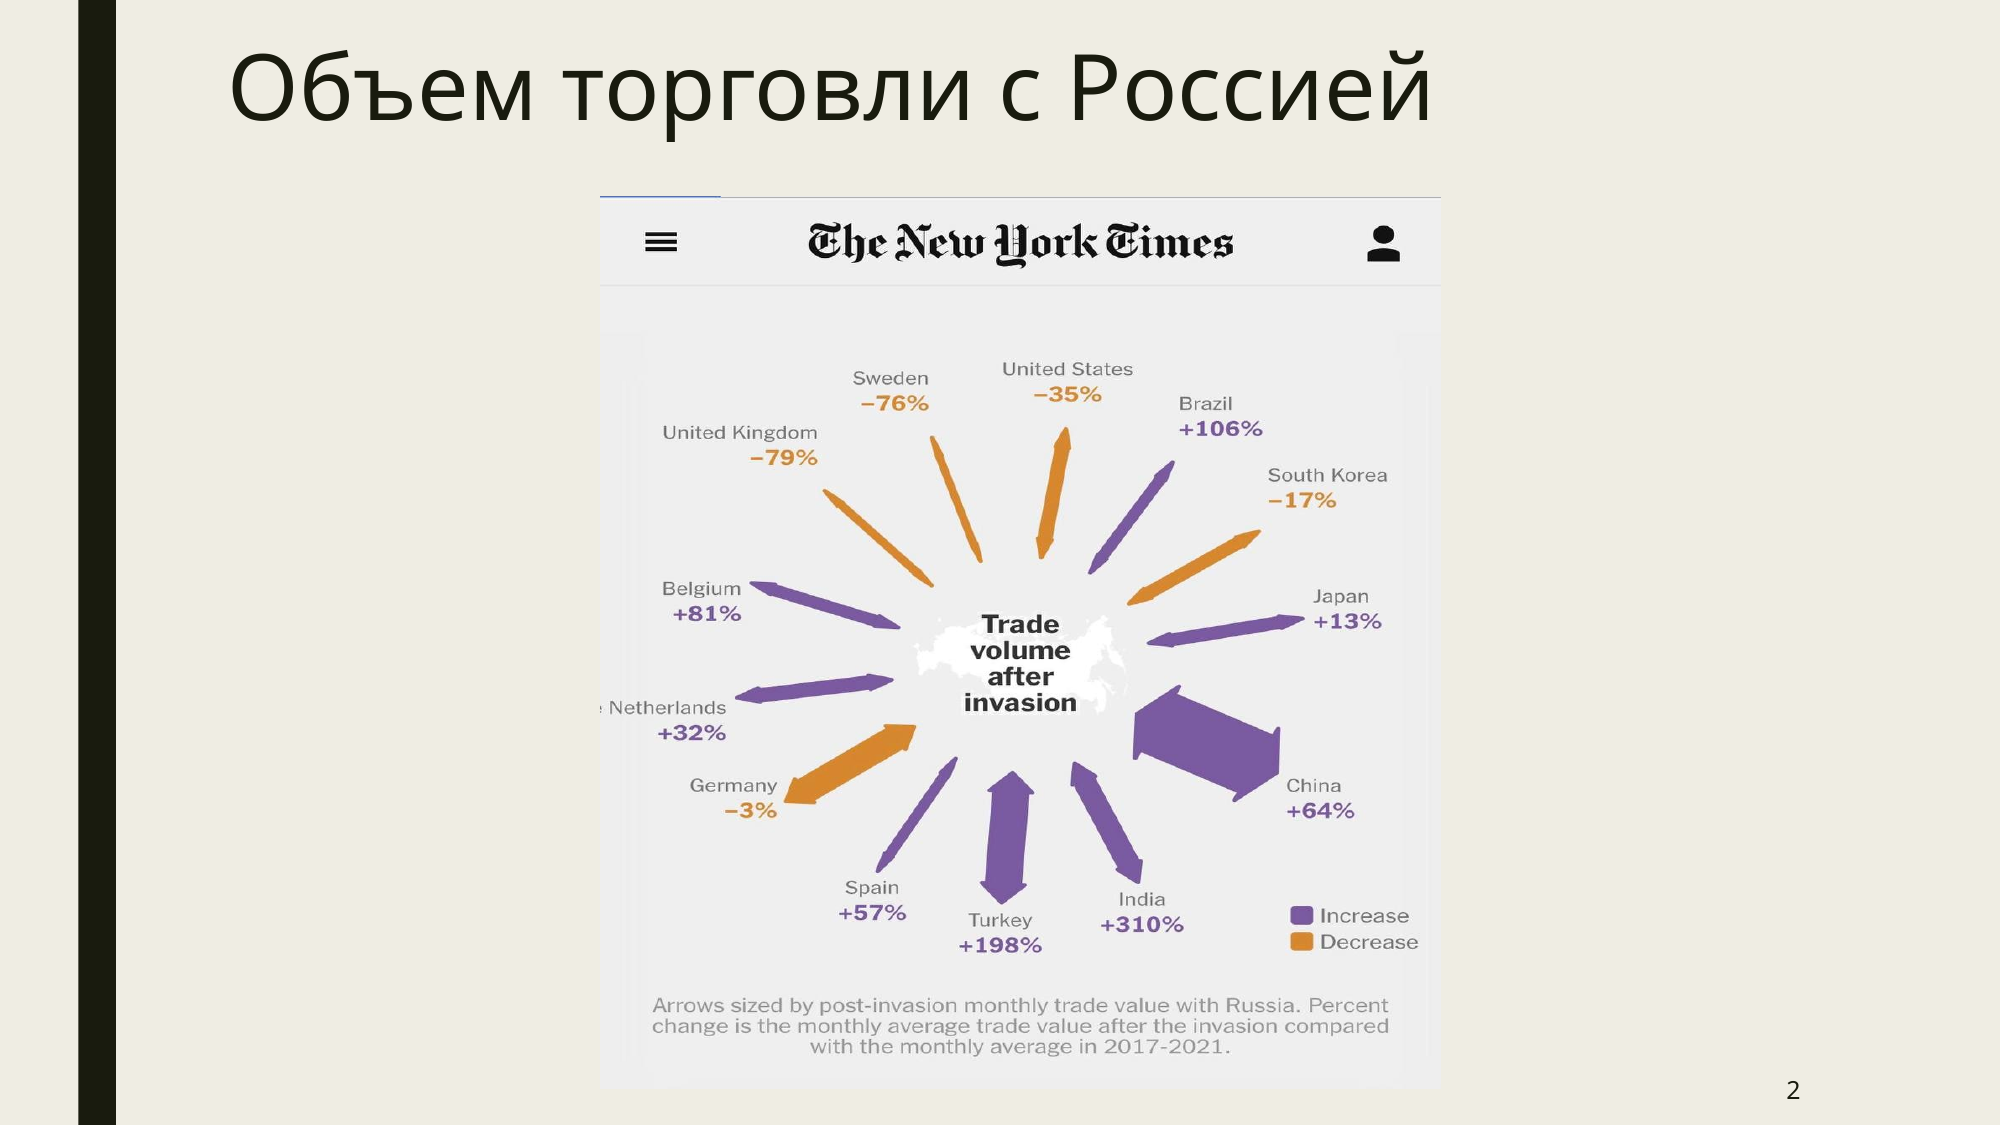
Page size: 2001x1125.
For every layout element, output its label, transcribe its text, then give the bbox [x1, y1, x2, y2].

slide_number 2 [1553, 1058, 1816, 1125]
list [599, 196, 1441, 1089]
title Объем торговли с Россией [212, 34, 1788, 279]
